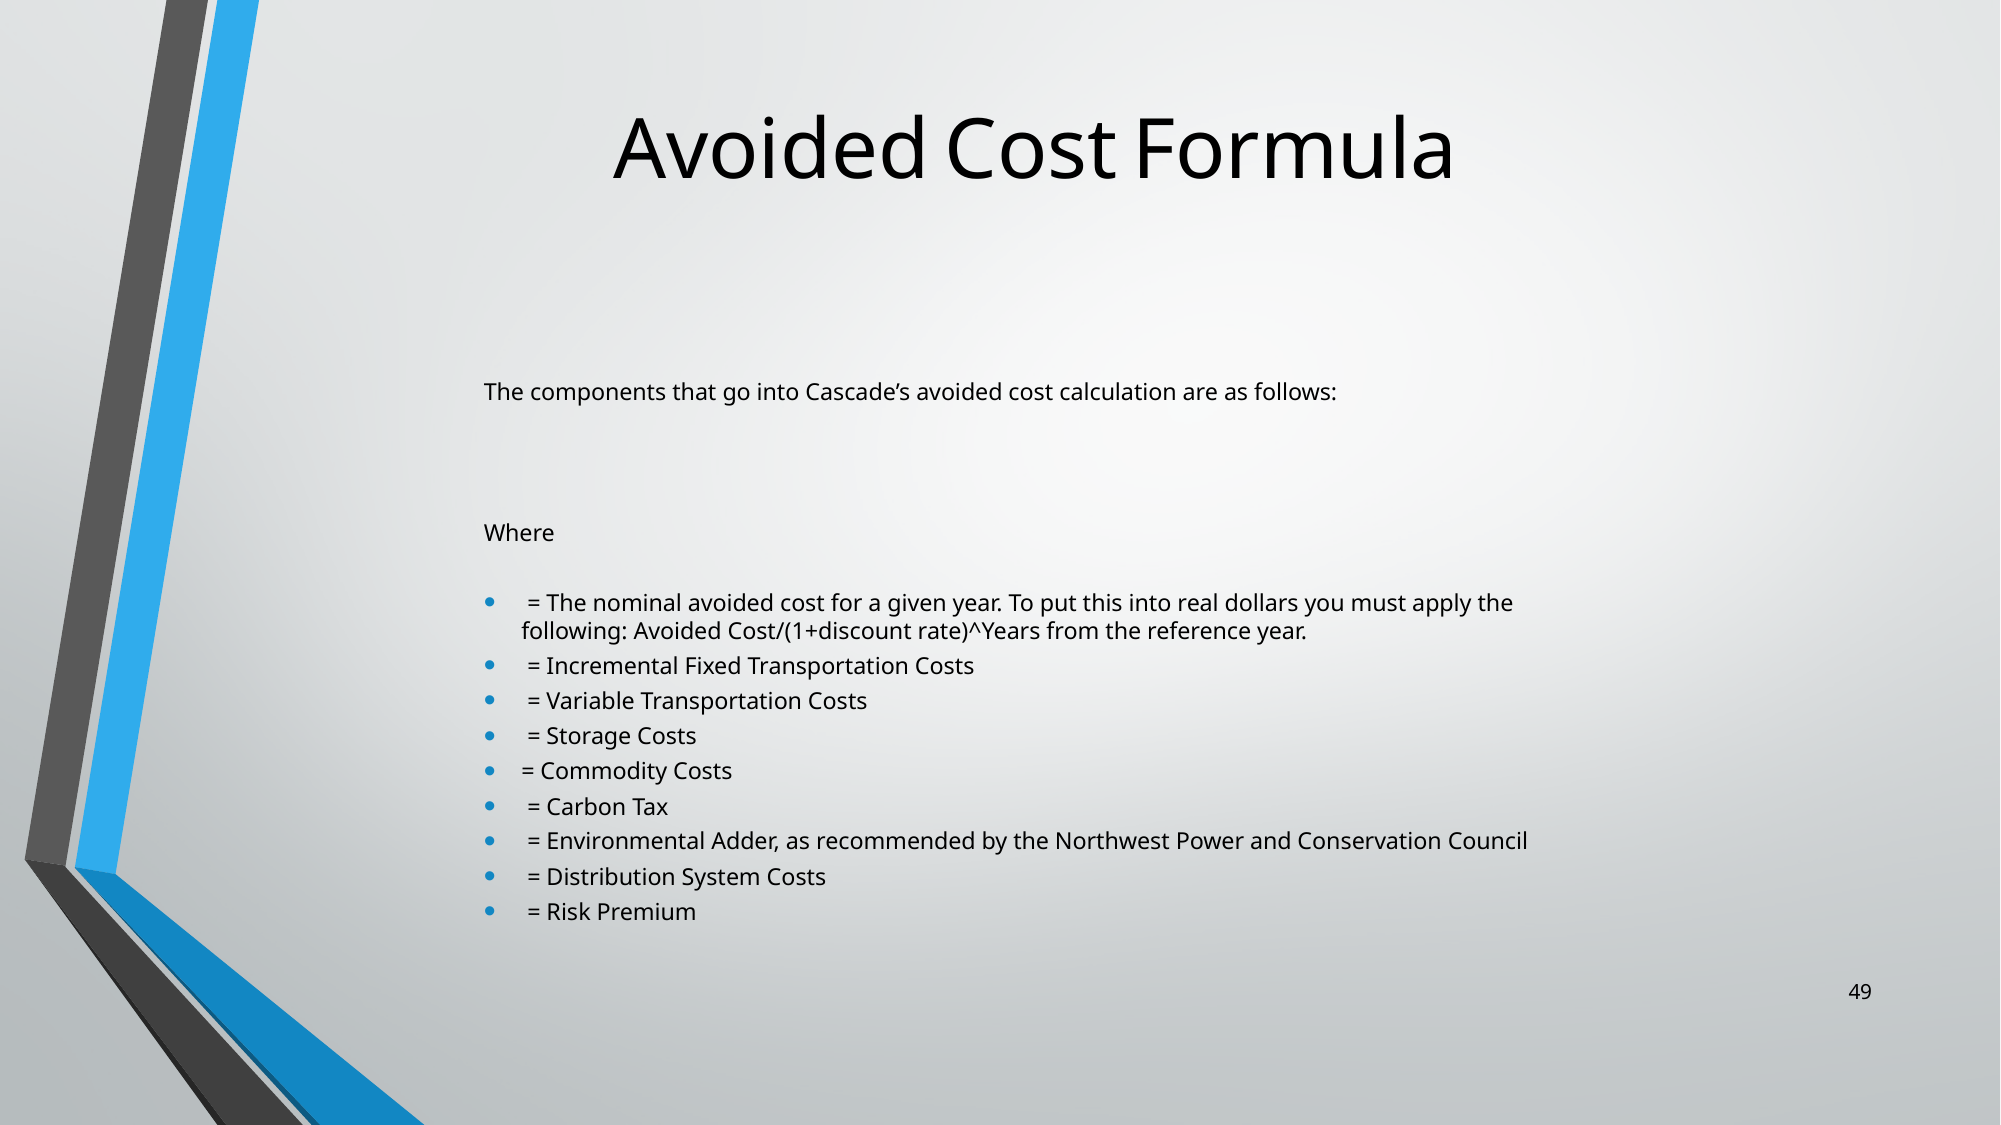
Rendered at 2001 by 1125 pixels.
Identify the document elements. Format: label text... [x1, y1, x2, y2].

title Avoided Cost Formula [419, 37, 1652, 254]
slide_number 49 [1796, 962, 1887, 1023]
